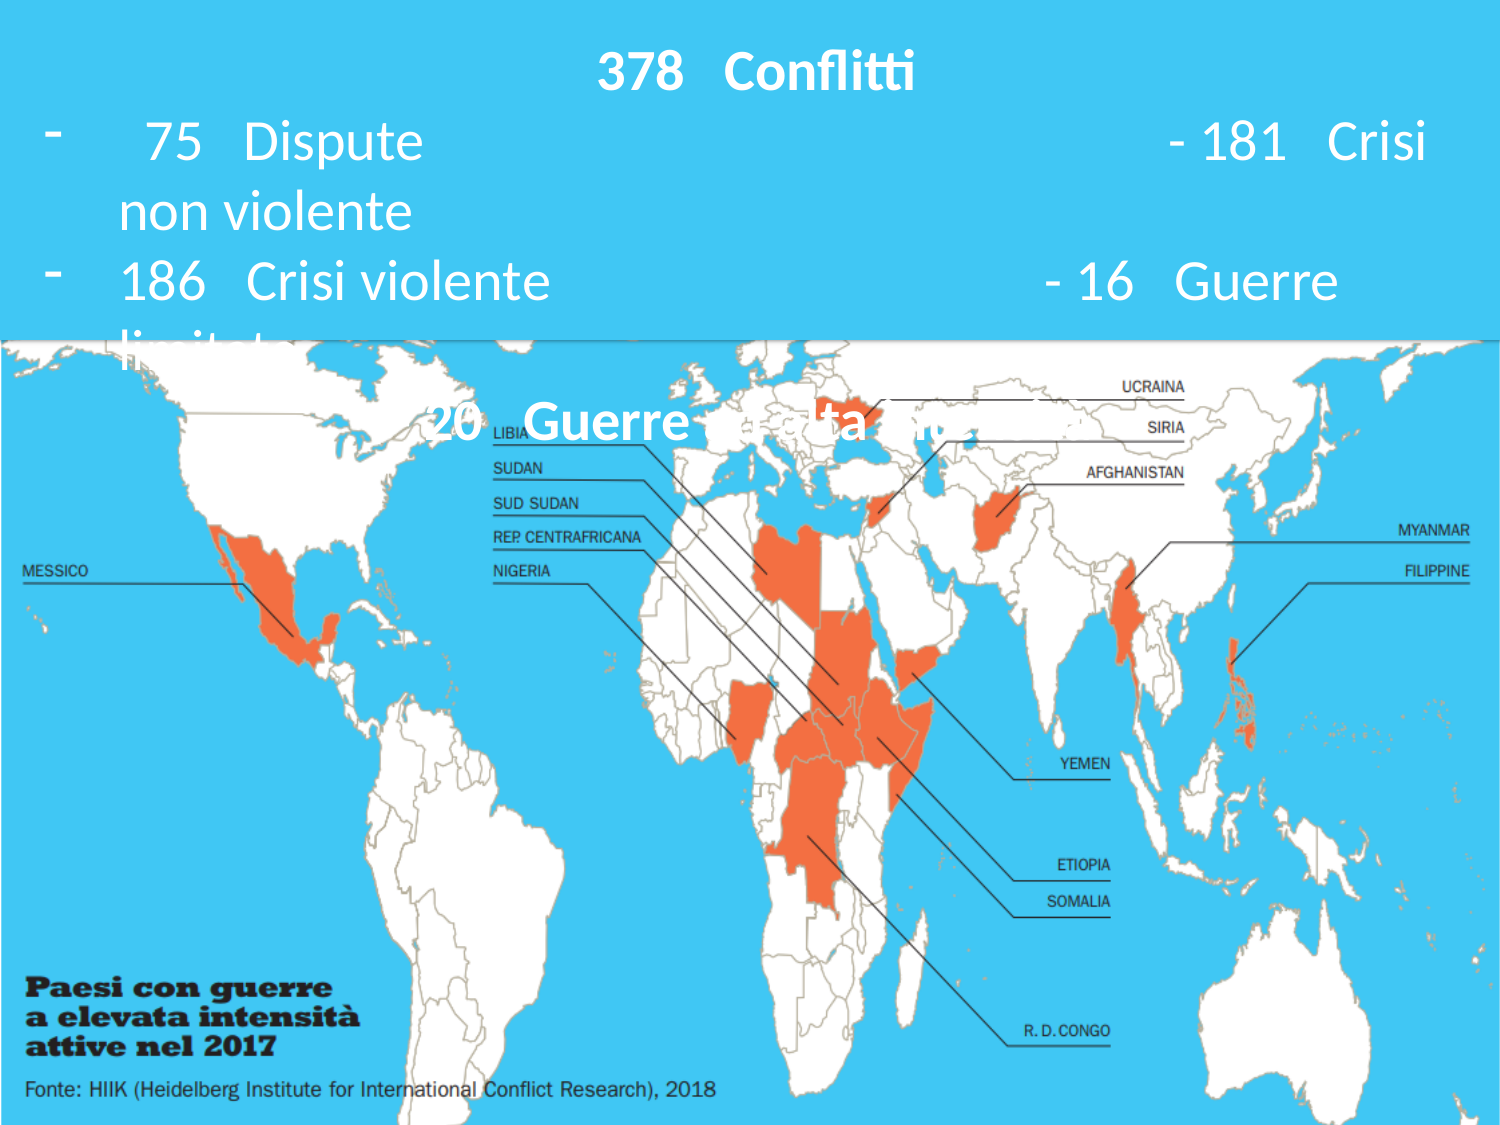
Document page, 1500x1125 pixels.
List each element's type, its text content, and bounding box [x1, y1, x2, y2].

text_box 378 Conflitti 75 Dispute - 181 Crisi non violente 186 Crisi violente - 16 Guerre limitate - 20 Guerre ad alta intensità [28, 24, 1472, 340]
picture [0, 340, 1500, 1125]
